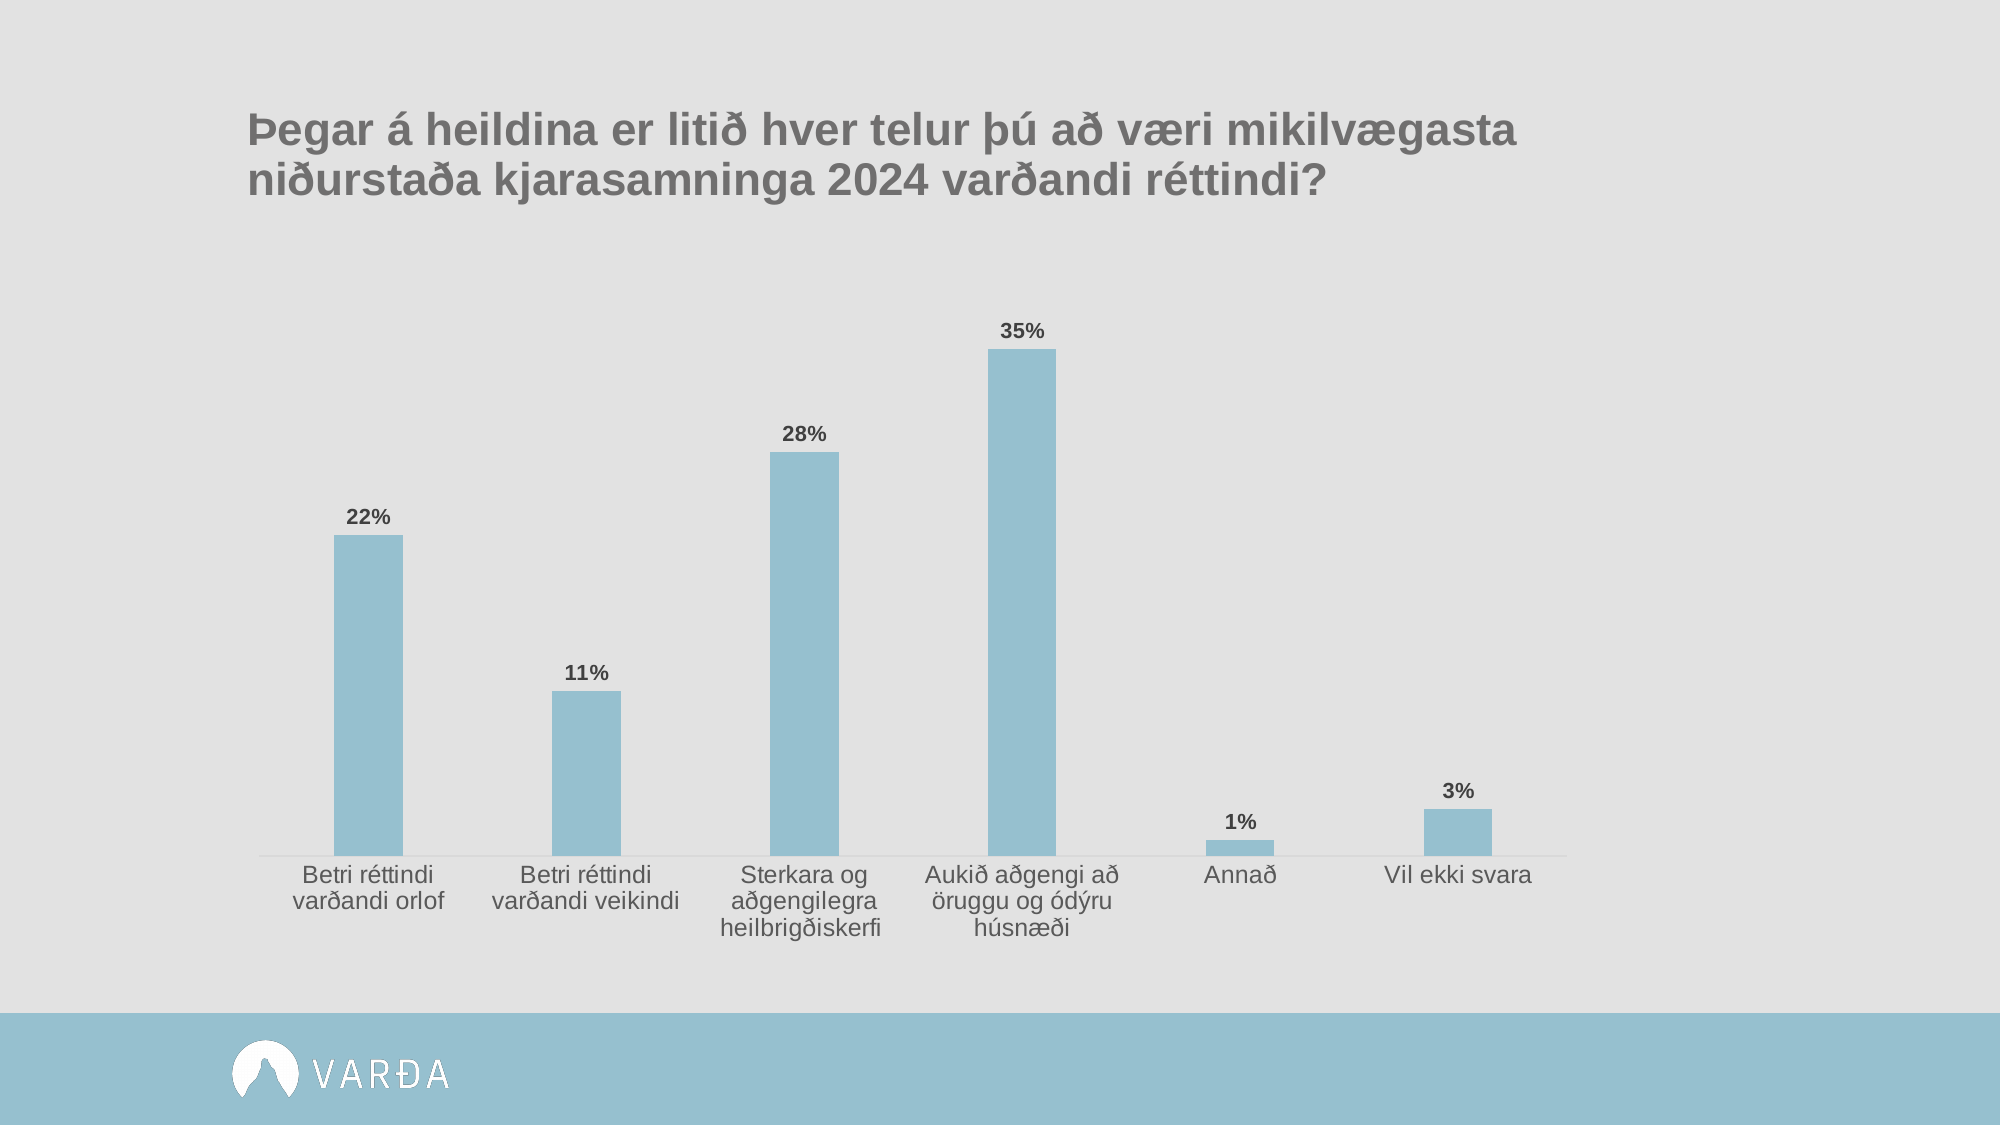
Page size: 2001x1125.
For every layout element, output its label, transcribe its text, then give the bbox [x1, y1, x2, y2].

picture [232, 1040, 449, 1098]
title Þegar á heildina er litið hver telur þú að væri mikilvægasta niðurstaða kjarasamninga 2024 varðandi réttindi? [232, 104, 1768, 207]
chart [232, 259, 1595, 956]
